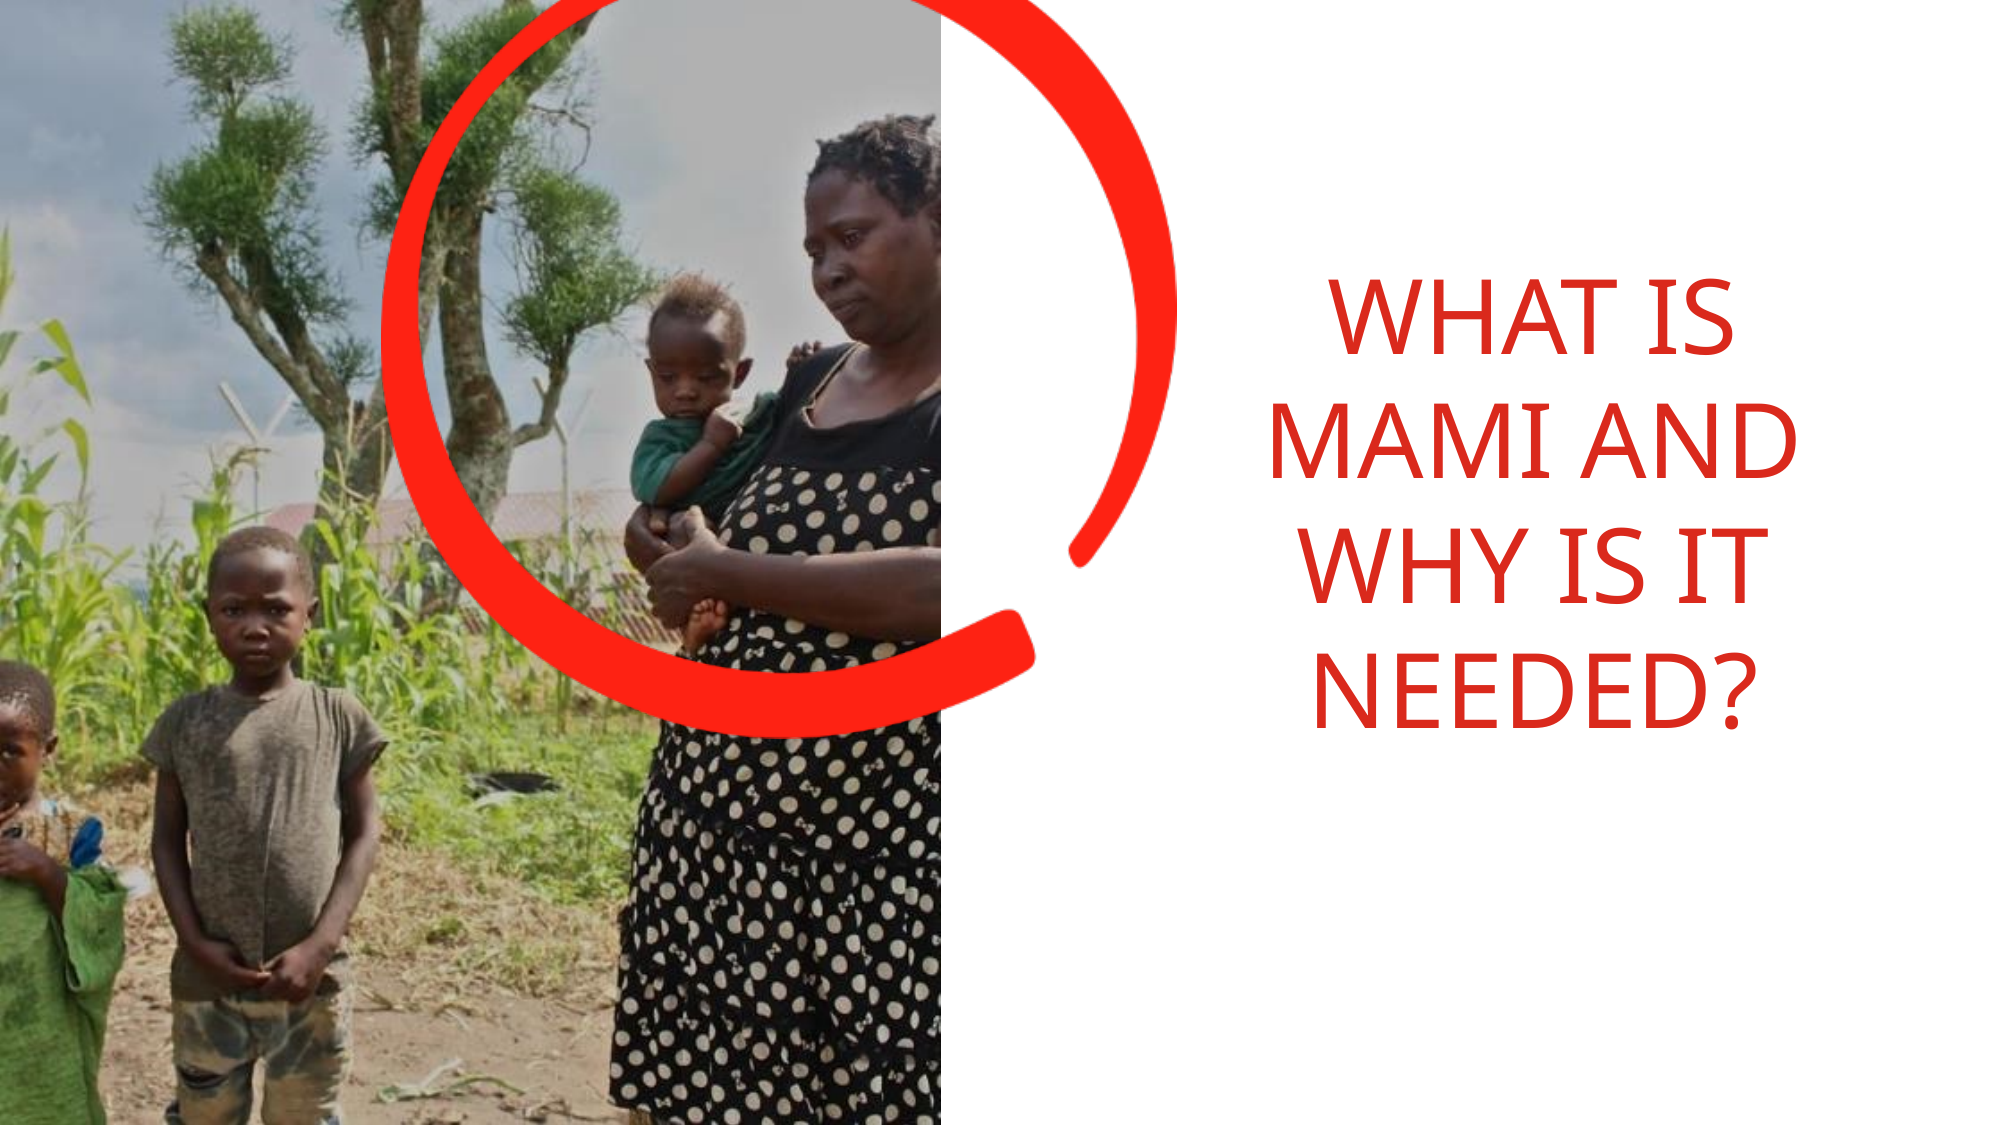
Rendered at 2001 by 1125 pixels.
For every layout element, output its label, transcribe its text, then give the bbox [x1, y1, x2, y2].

picture [0, 0, 1177, 1125]
text_box WHAT IS MAMI AND WHY IS IT NEEDED? [1191, 199, 1875, 801]
